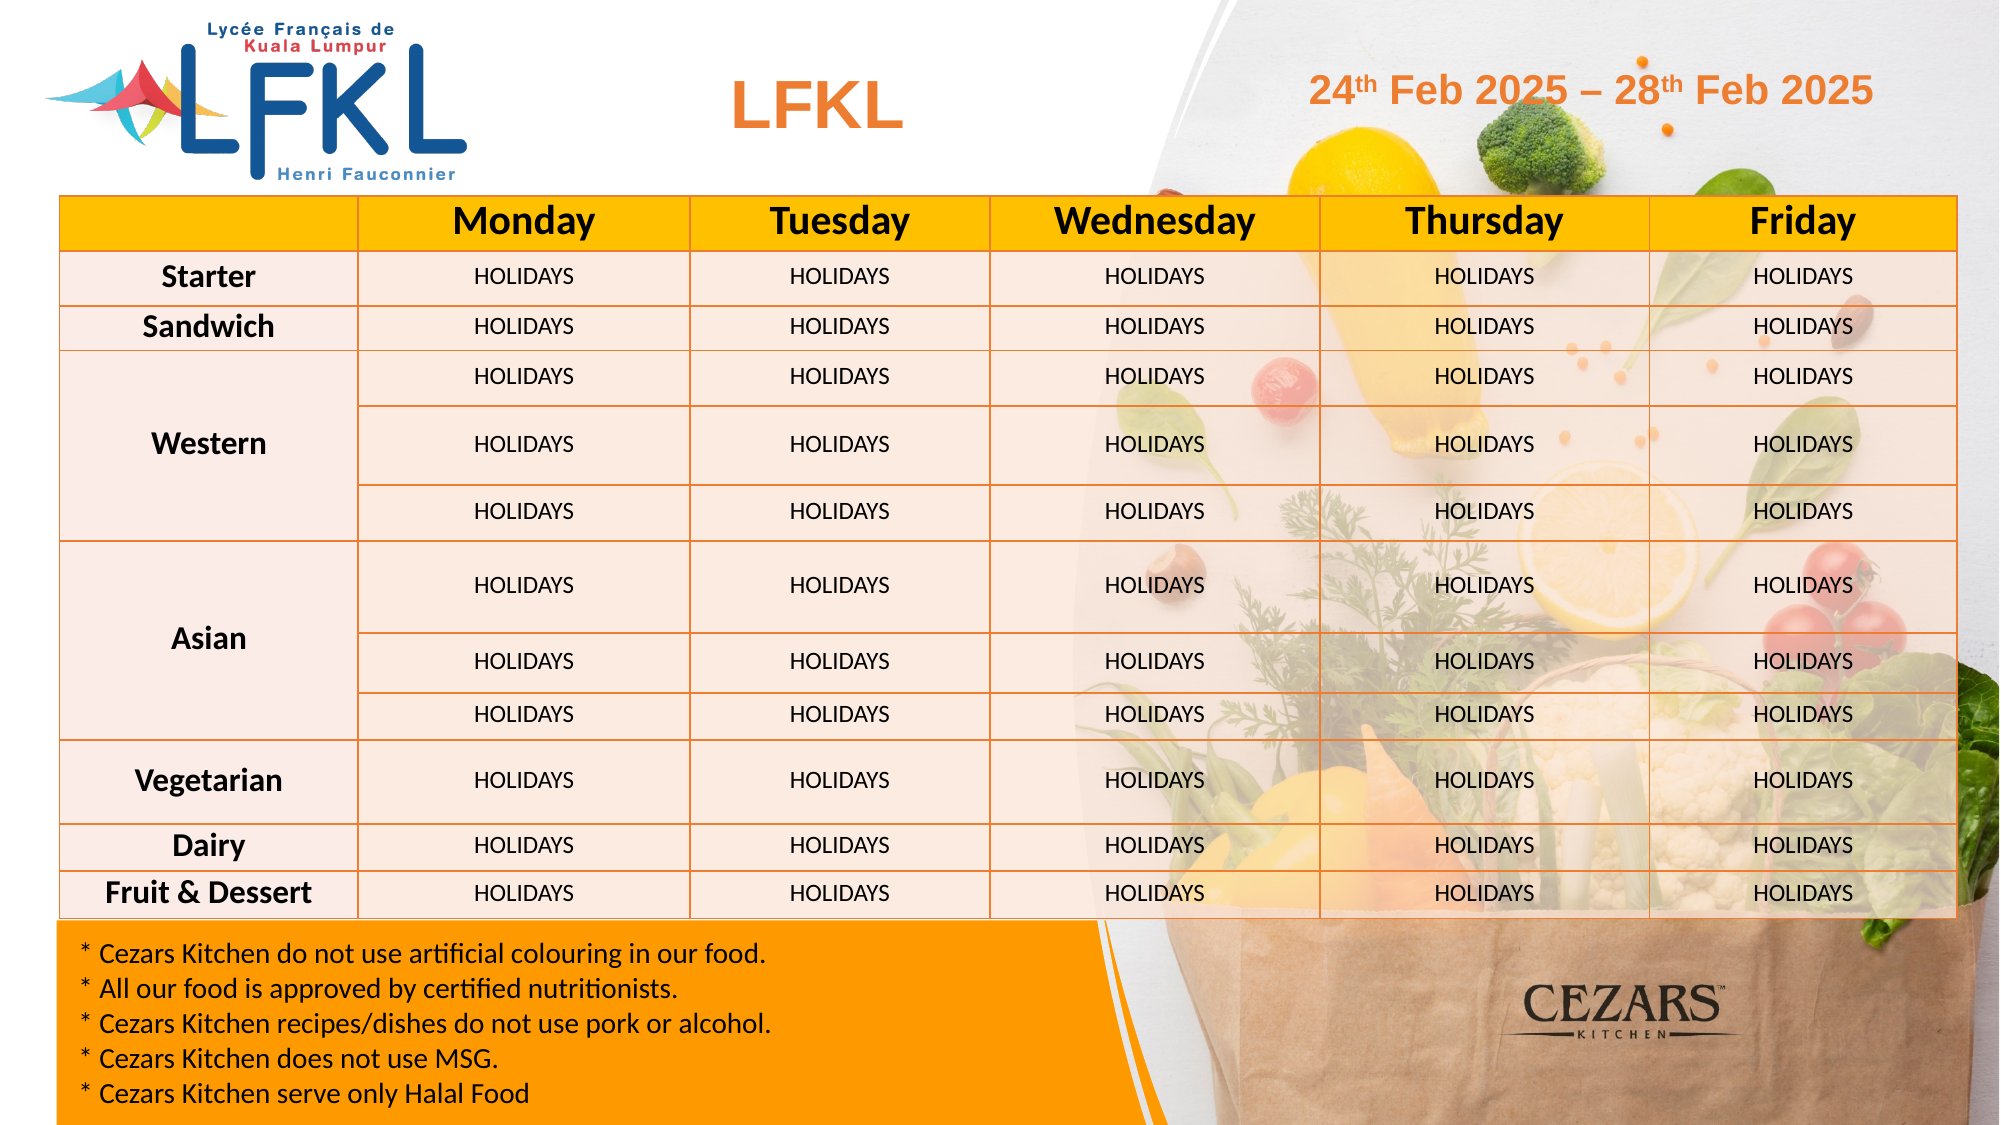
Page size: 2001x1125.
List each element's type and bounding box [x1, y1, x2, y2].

text_box [56, 0, 2000, 1125]
picture [45, 22, 56, 180]
